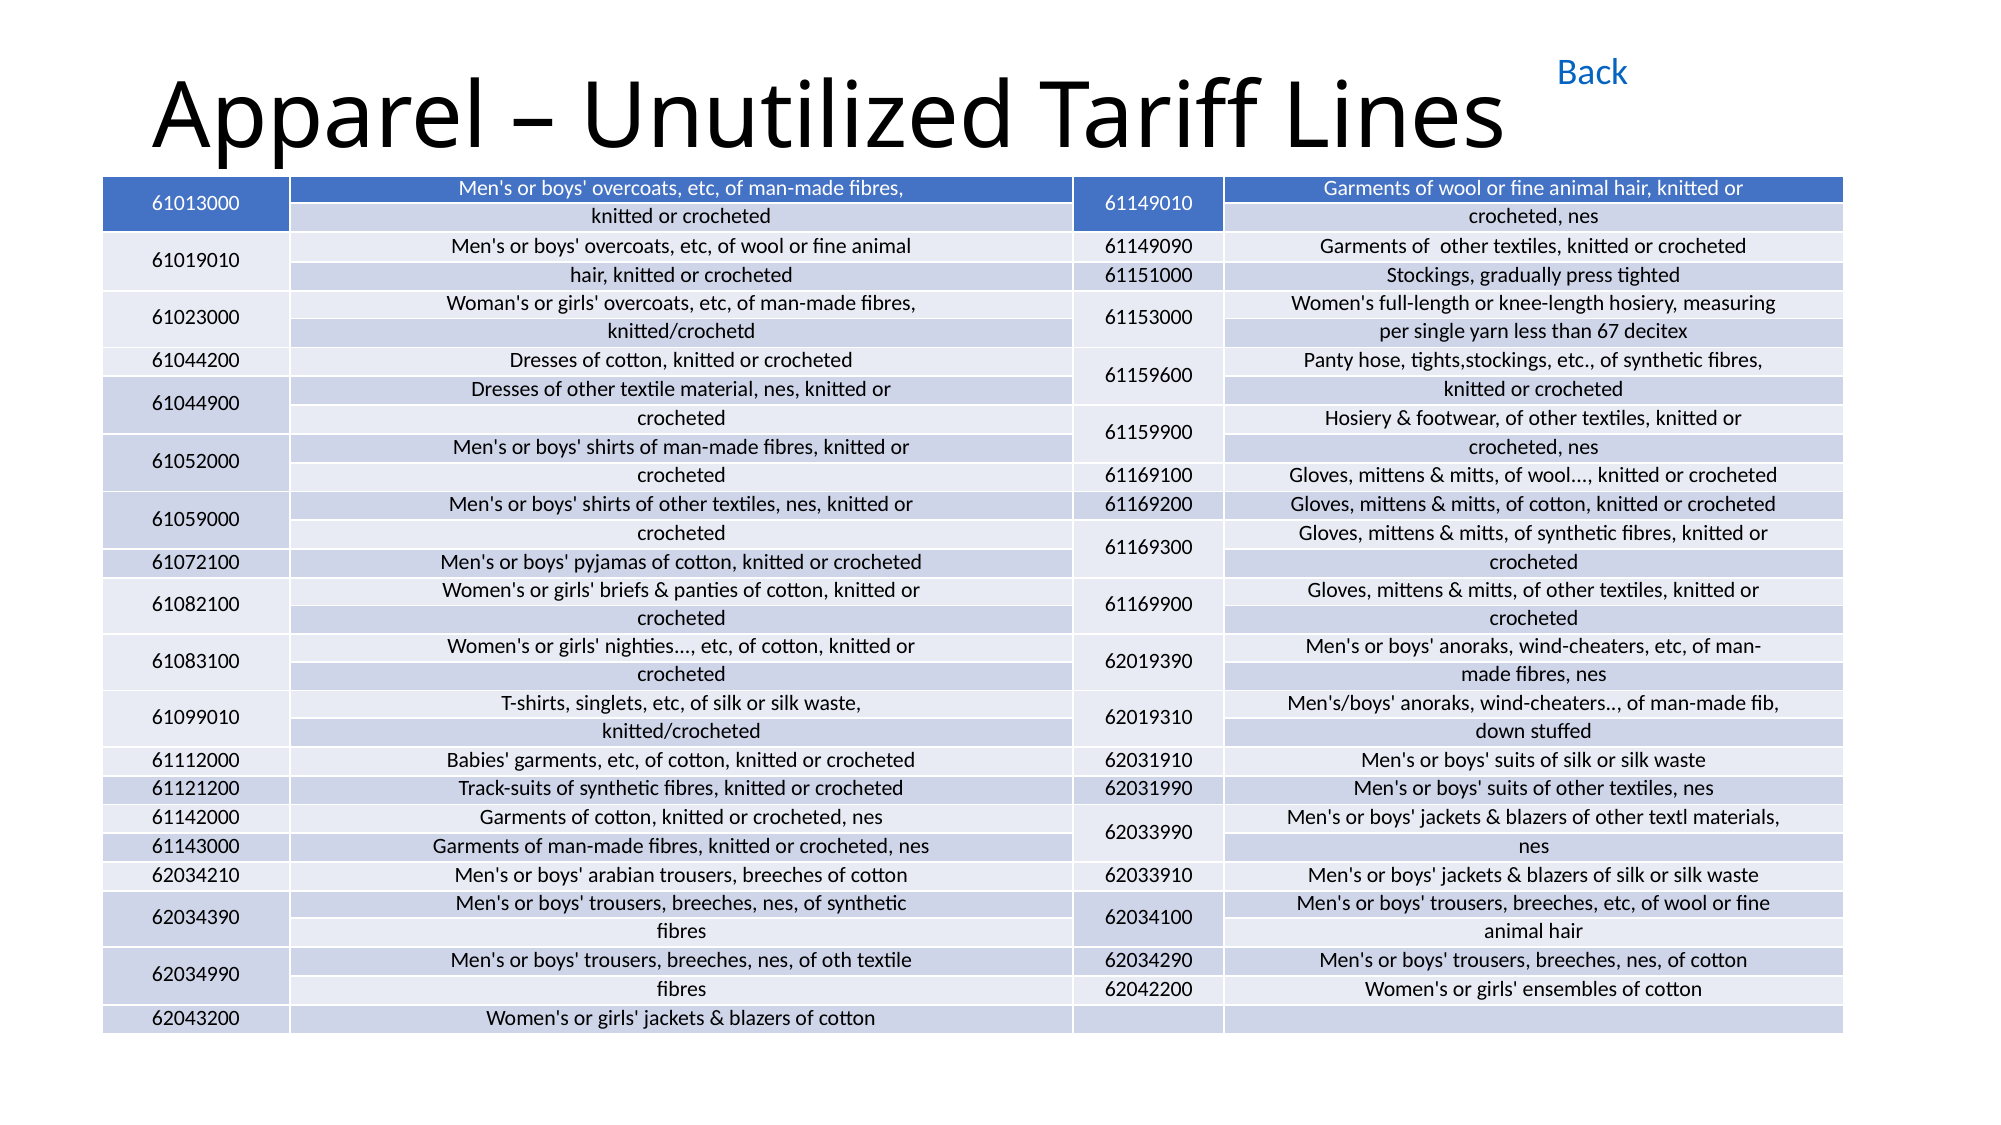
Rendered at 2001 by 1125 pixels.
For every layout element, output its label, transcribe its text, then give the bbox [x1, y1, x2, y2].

table_cell 61052000 [103, 435, 289, 491]
table_cell fibres [291, 977, 1072, 1004]
table_cell 61059000 [103, 492, 289, 548]
table_cell knitted or crocheted [1225, 377, 1843, 404]
table_cell Men's/boys' anoraks, wind-cheaters.., of man-made fib, [1225, 691, 1843, 717]
table_cell 62042200 [1074, 977, 1223, 1004]
table_cell Women's or girls' jackets & blazers of cotton [291, 1006, 1072, 1033]
table_cell Dresses of other textile material, nes, knitted or [291, 377, 1072, 404]
table_cell 61142000 [103, 805, 289, 832]
table_cell Garments of other textiles, knitted or crocheted [1225, 233, 1843, 261]
table_cell 62034100 [1074, 892, 1223, 946]
table_cell Men's or boys' trousers, breeches, nes, of synthetic [291, 892, 1072, 917]
table_cell Hosiery & footwear, of other textiles, knitted or [1225, 406, 1843, 433]
table_cell Gloves, mittens & mitts, of other textiles, knitted or [1225, 579, 1843, 605]
table_cell 61143000 [103, 834, 289, 861]
table_cell 61019010 [103, 233, 289, 290]
table_cell crocheted [1225, 606, 1843, 633]
table_header Garments of wool or fine animal hair, knitted or [1225, 177, 1843, 202]
table_cell 61149090 [1074, 233, 1223, 261]
table_cell Gloves, mittens & mitts, of cotton, knitted or crocheted [1225, 492, 1843, 519]
table_cell Men's or boys' arabian trousers, breeches of cotton [291, 863, 1072, 890]
table_cell Men's or boys' suits of silk or silk waste [1225, 748, 1843, 775]
table_cell 62019310 [1074, 691, 1223, 746]
table_cell Women's or girls' nighties..., etc, of cotton, knitted or [291, 635, 1072, 661]
table_cell 61153000 [1074, 292, 1223, 347]
table_cell 62034390 [103, 892, 289, 946]
table_cell crocheted [291, 521, 1072, 548]
table_cell 61159600 [1074, 348, 1223, 404]
table_cell Men's or boys' jackets & blazers of silk or silk waste [1225, 863, 1843, 890]
table_cell 61083100 [103, 635, 289, 690]
table_cell 62034210 [103, 863, 289, 890]
table_cell 61099010 [103, 691, 289, 746]
table_cell Men's or boys' jackets & blazers of other textl materials, [1225, 805, 1843, 832]
table_cell fibres [291, 919, 1072, 946]
table_cell 62033910 [1074, 863, 1223, 890]
table_cell crocheted [291, 606, 1072, 633]
table_cell [1074, 1006, 1223, 1033]
table_cell knitted/crochetd [291, 319, 1072, 347]
table_cell 62031910 [1074, 748, 1223, 775]
table_cell Men's or boys' pyjamas of cotton, knitted or crocheted [291, 550, 1072, 577]
table_cell crocheted [291, 406, 1072, 433]
table_cell Garments of cotton, knitted or crocheted, nes [291, 805, 1072, 832]
table_cell crocheted [291, 663, 1072, 690]
table_cell 61044900 [103, 377, 289, 433]
table_header Men's or boys' overcoats, etc, of man-made fibres, [291, 177, 1072, 202]
table_cell nes [1225, 834, 1843, 861]
table_cell Track-suits of synthetic fibres, knitted or crocheted [291, 777, 1072, 804]
table_cell Garments of man-made fibres, knitted or crocheted, nes [291, 834, 1072, 861]
table_cell 61169100 [1074, 464, 1223, 491]
table_cell 62019390 [1074, 635, 1223, 690]
table_cell 62034290 [1074, 948, 1223, 975]
table_cell crocheted [1225, 550, 1843, 577]
table_cell crocheted, nes [1225, 204, 1843, 231]
table_cell Women's or girls' briefs & panties of cotton, knitted or [291, 579, 1072, 605]
table_cell Dresses of cotton, knitted or crocheted [291, 348, 1072, 375]
table_cell 62033990 [1074, 805, 1223, 861]
table_cell Gloves, mittens & mitts, of wool..., knitted or crocheted [1225, 464, 1843, 491]
table_cell 61072100 [103, 550, 289, 577]
table_cell T-shirts, singlets, etc, of silk or silk waste, [291, 691, 1072, 717]
table_cell made fibres, nes [1225, 663, 1843, 690]
table_cell hair, knitted or crocheted [291, 263, 1072, 290]
table_header 61013000 [103, 177, 289, 231]
table_cell Women's full-length or knee-length hosiery, measuring [1225, 292, 1843, 318]
table_cell Men's or boys' overcoats, etc, of wool or fine animal [291, 233, 1072, 261]
table_cell Men's or boys' shirts of man-made fibres, knitted or [291, 435, 1072, 462]
table_cell 61044200 [103, 348, 289, 375]
table_cell 61121200 [103, 777, 289, 804]
table_cell 61169300 [1074, 521, 1223, 577]
table_cell knitted/crocheted [291, 719, 1072, 746]
table_cell Babies' garments, etc, of cotton, knitted or crocheted [291, 748, 1072, 775]
table_header 61149010 [1074, 177, 1223, 231]
table_cell 61082100 [103, 579, 289, 633]
table_cell Panty hose, tights,stockings, etc., of synthetic fibres, [1225, 348, 1843, 375]
table_cell Men's or boys' trousers, breeches, etc, of wool or fine [1225, 892, 1843, 917]
table_cell 61169900 [1074, 579, 1223, 633]
table_cell knitted or crocheted [291, 204, 1072, 231]
table_cell Stockings, gradually press tighted [1225, 263, 1843, 290]
table_cell 62031990 [1074, 777, 1223, 804]
table_cell 61151000 [1074, 263, 1223, 290]
table_cell [1225, 1006, 1843, 1033]
table_cell Woman's or girls' overcoats, etc, of man-made fibres, [291, 292, 1072, 318]
table_cell Men's or boys' trousers, breeches, nes, of cotton [1225, 948, 1843, 975]
table_cell Women's or girls' ensembles of cotton [1225, 977, 1843, 1004]
table_cell per single yarn less than 67 decitex [1225, 319, 1843, 347]
table_cell 62043200 [103, 1006, 289, 1033]
table_cell Gloves, mittens & mitts, of synthetic fibres, knitted or [1225, 521, 1843, 548]
table_cell 61169200 [1074, 492, 1223, 519]
table_cell Men's or boys' anoraks, wind-cheaters, etc, of man- [1225, 635, 1843, 661]
table_cell 61023000 [103, 292, 289, 347]
table_cell crocheted [291, 464, 1072, 491]
table_cell animal hair [1225, 919, 1843, 946]
table_cell down stuffed [1225, 719, 1843, 746]
title Apparel – Unutilized Tariff Lines [137, 59, 1863, 177]
table_cell crocheted, nes [1225, 435, 1843, 462]
table_cell 61159900 [1074, 406, 1223, 462]
table_cell 61112000 [103, 748, 289, 775]
table_cell Men's or boys' trousers, breeches, nes, of oth textile [291, 948, 1072, 975]
table_cell Men's or boys' suits of other textiles, nes [1225, 777, 1843, 804]
text_box Back [1542, 39, 1668, 99]
table_cell Men's or boys' shirts of other textiles, nes, knitted or [291, 492, 1072, 519]
table_cell 62034990 [103, 948, 289, 1004]
